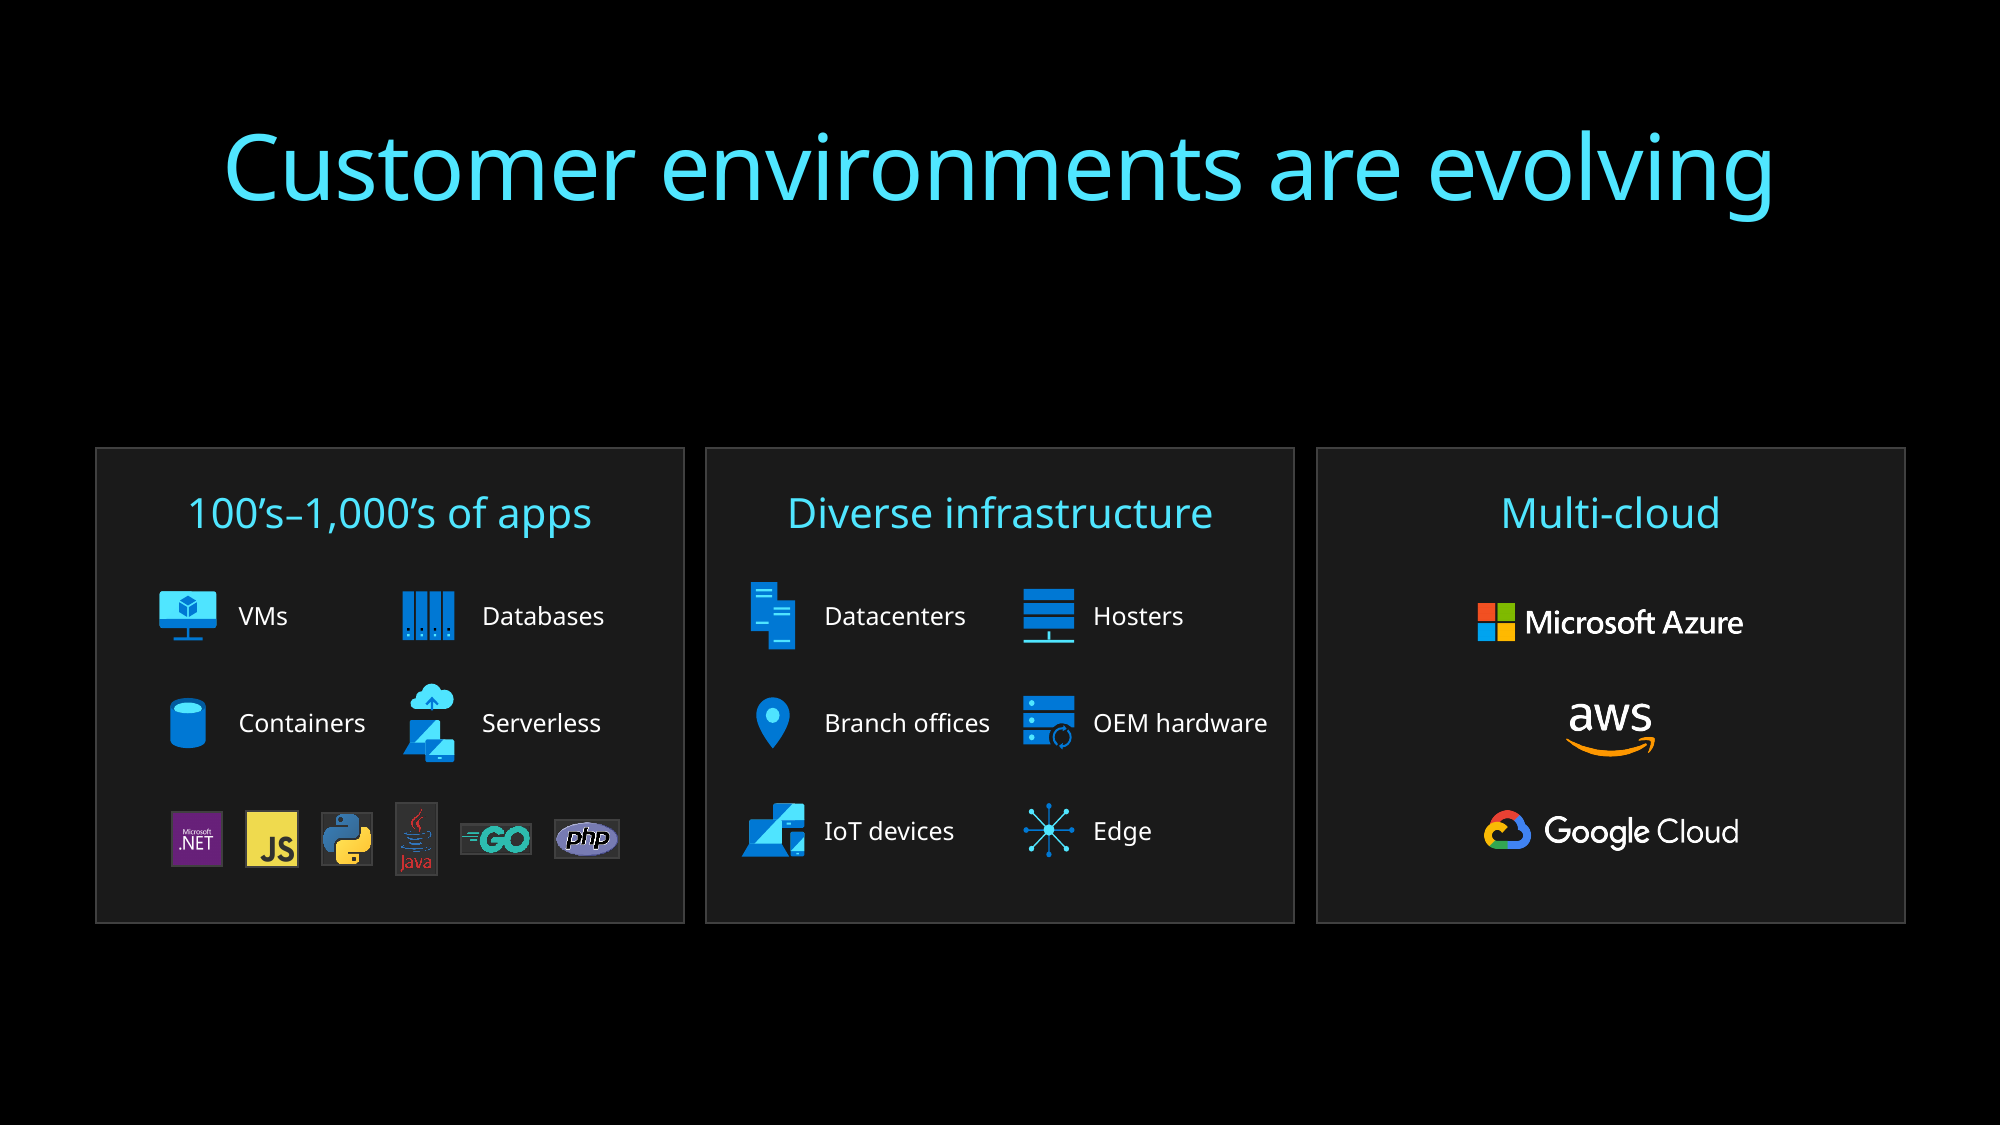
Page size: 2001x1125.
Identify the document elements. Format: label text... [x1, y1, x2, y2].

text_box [1316, 447, 1906, 924]
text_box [95, 447, 684, 924]
title Customer environments are evolving [96, 108, 1904, 331]
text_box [706, 447, 1295, 924]
